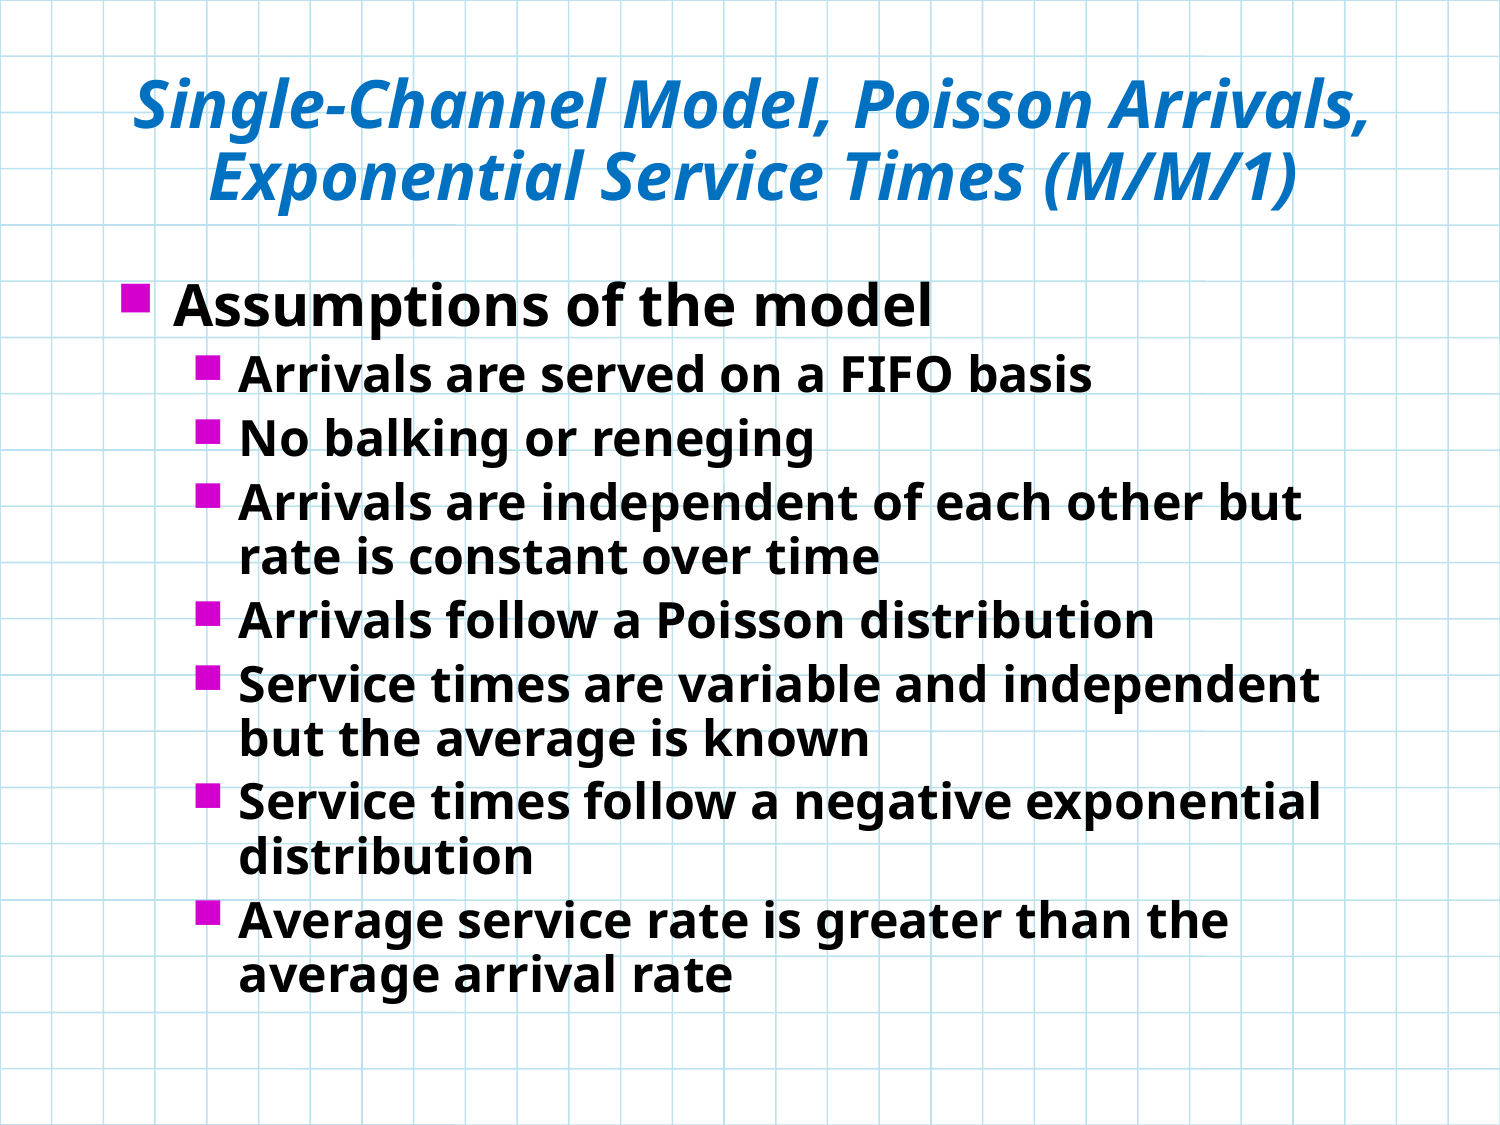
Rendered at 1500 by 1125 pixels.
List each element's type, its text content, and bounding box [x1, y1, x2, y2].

title Single-Channel Model, Poisson Arrivals, Exponential Service Times (M/M/1) [98, 62, 1410, 223]
list Assumptions of the model Arrivals are served on a FIFO basis No balking or reneging Arrivals are independent of each other but rate is constant over time Arrivals follow a Poisson distribution Service times are variable and independent but the average is known Service times follow a negative exponential distribution Average service rate is greater than the average arrival rate [102, 268, 1394, 1084]
